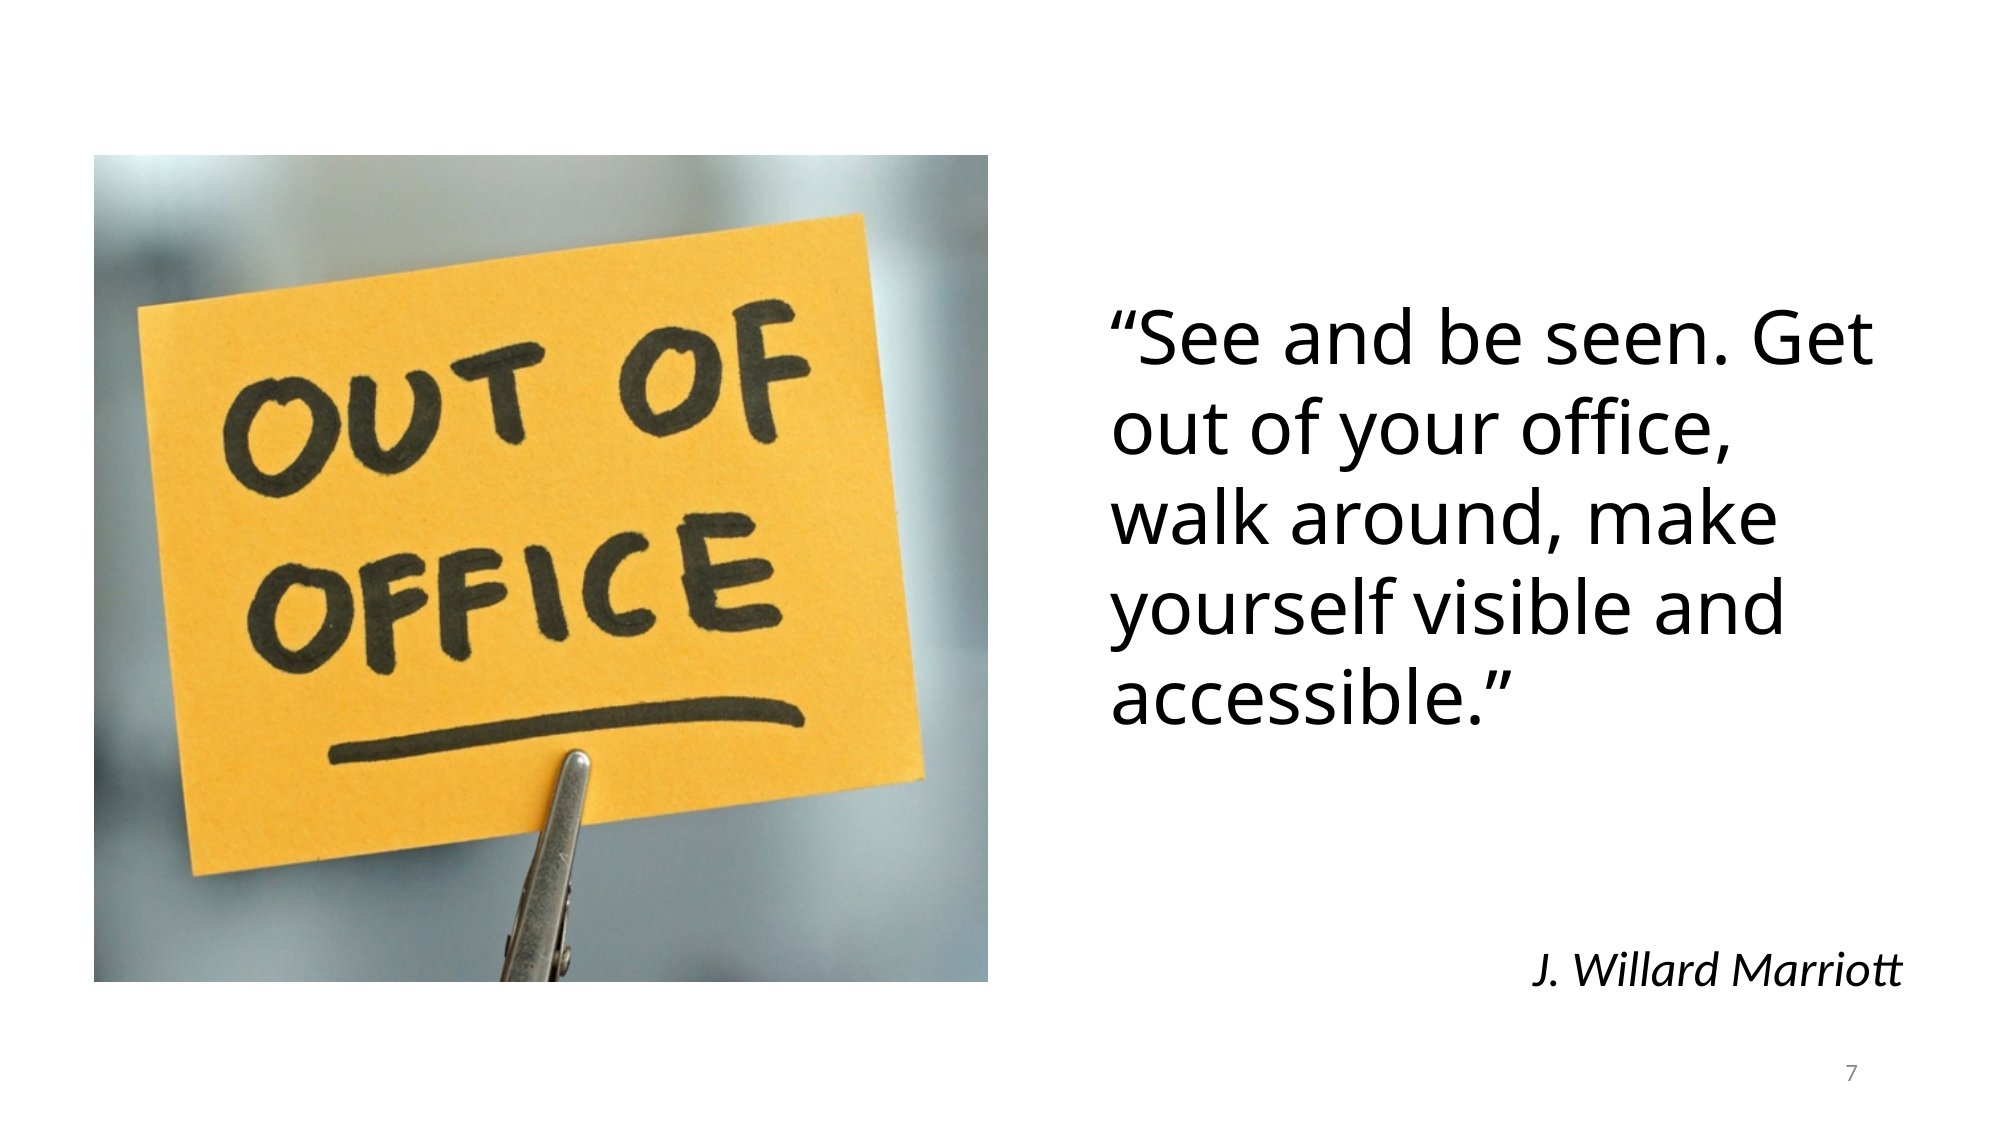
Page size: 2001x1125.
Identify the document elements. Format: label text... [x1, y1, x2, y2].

text_box “See and be seen. Get out of your office, walk around, make yourself visible and accessible.” [1095, 282, 1906, 747]
slide_number 7 [1423, 1041, 1874, 1102]
text_box J. Willard Marriott [1517, 929, 1918, 1004]
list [94, 126, 988, 982]
